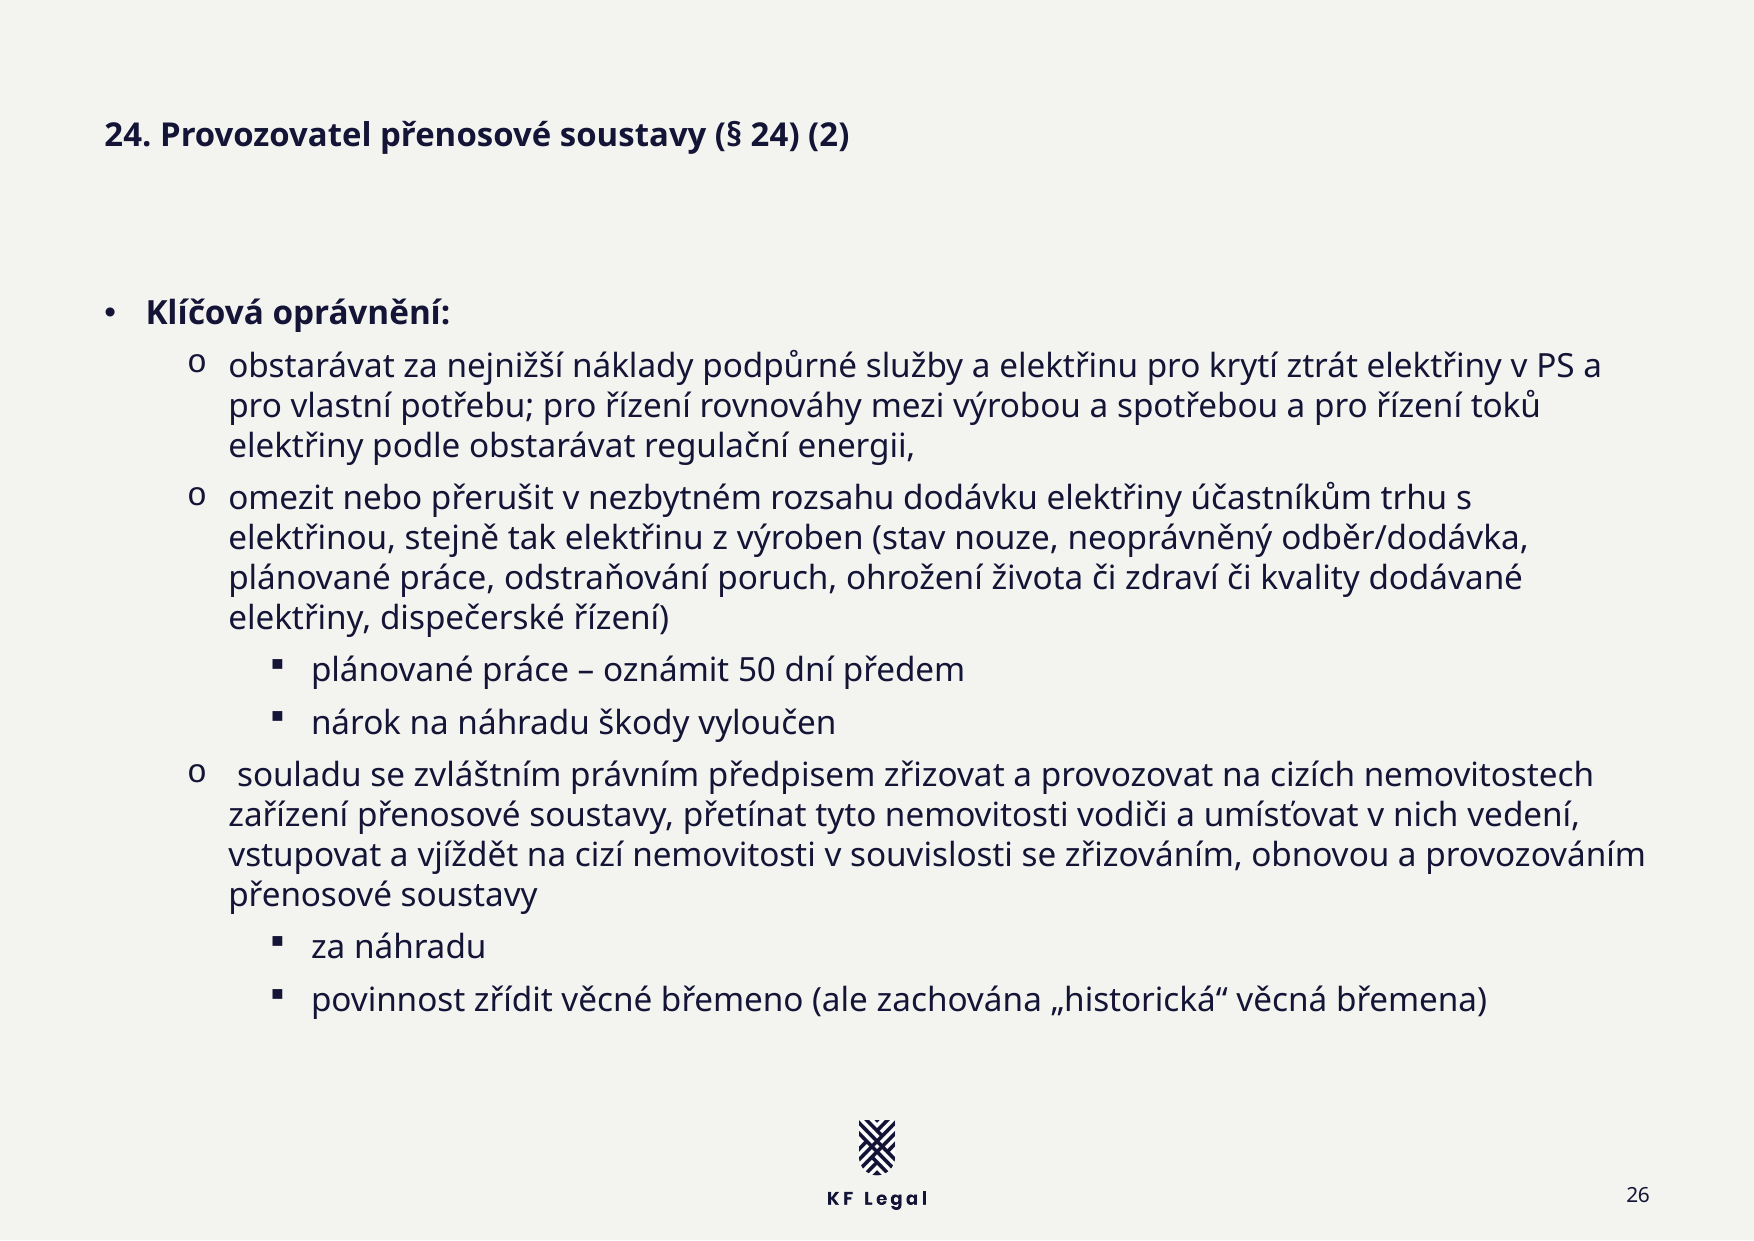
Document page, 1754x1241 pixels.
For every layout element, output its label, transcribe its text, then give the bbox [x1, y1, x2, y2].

title 24. Provozovatel přenosové soustavy (§ 24) (2) [89, 66, 1665, 201]
slide_number 26 [1238, 1151, 1665, 1240]
list Klíčová oprávnění: obstarávat za nejnižší náklady podpůrné služby a elektřinu pro krytí ztrát elektřiny v PS a pro vlastní potřebu; pro řízení rovnováhy mezi výrobou a spotřebou a pro řízení toků elektřiny podle obstarávat regulační energii, omezit nebo přerušit v nezbytném rozsahu dodávku elektřiny účastníkům trhu s elektřinou, stejně tak elektřinu z výroben (stav nouze, neoprávněný odběr/dodávka, plánované práce, odstraňování poruch, ohrožení života či zdraví či kvality dodávané elektřiny, dispečerské řízení) plánované práce – oznámit 50 dní předem nárok na náhradu škody vyloučen souladu se zvláštním právním předpisem zřizovat a provozovat na cizích nemovitostech zařízení přenosové soustavy, přetínat tyto nemovitosti vodiči a umísťovat v nich vedení, vstupovat a vjíždět na cizí nemovitosti v souvislosti se zřizováním, obnovou a provozováním přenosové soustavy za náhradu povinnost zřídit věcné břemeno (ale zachována „historická“ věcná břemena) [89, 231, 1665, 1090]
picture [827, 1120, 926, 1210]
